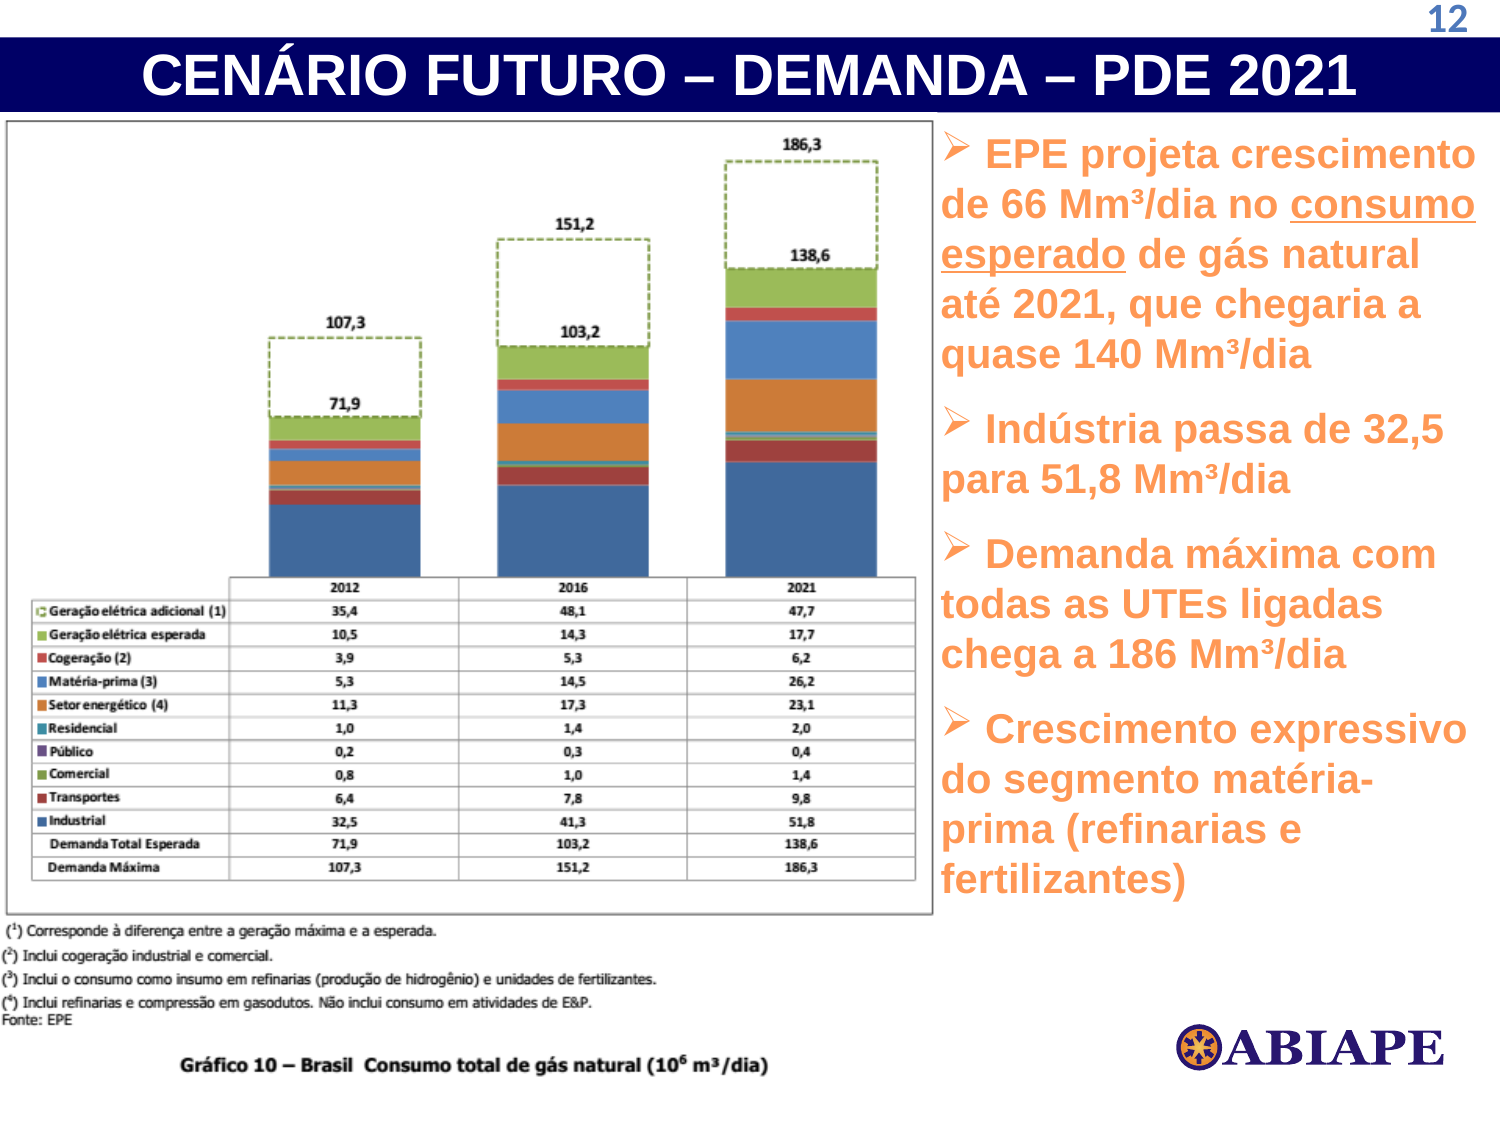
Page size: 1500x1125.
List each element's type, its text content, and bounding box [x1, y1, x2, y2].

text_box CENÁRIO FUTURO – DEMANDA – PDE 2021 [0, 30, 1500, 114]
text_box 12 [1411, 0, 1495, 30]
picture [0, 112, 938, 1086]
text_box EPE projeta crescimento de 66 Mm³/dia no consumo esperado de gás natural até 2021, que chegaria a quase 140 Mm³/dia Indústria passa de 32,5 para 51,8 Mm³/dia Demanda máxima com todas as UTEs ligadas chega a 186 Mm³/dia Crescimento expressivo do segmento matéria-prima (refinarias e fertilizantes) [941, 118, 1500, 910]
